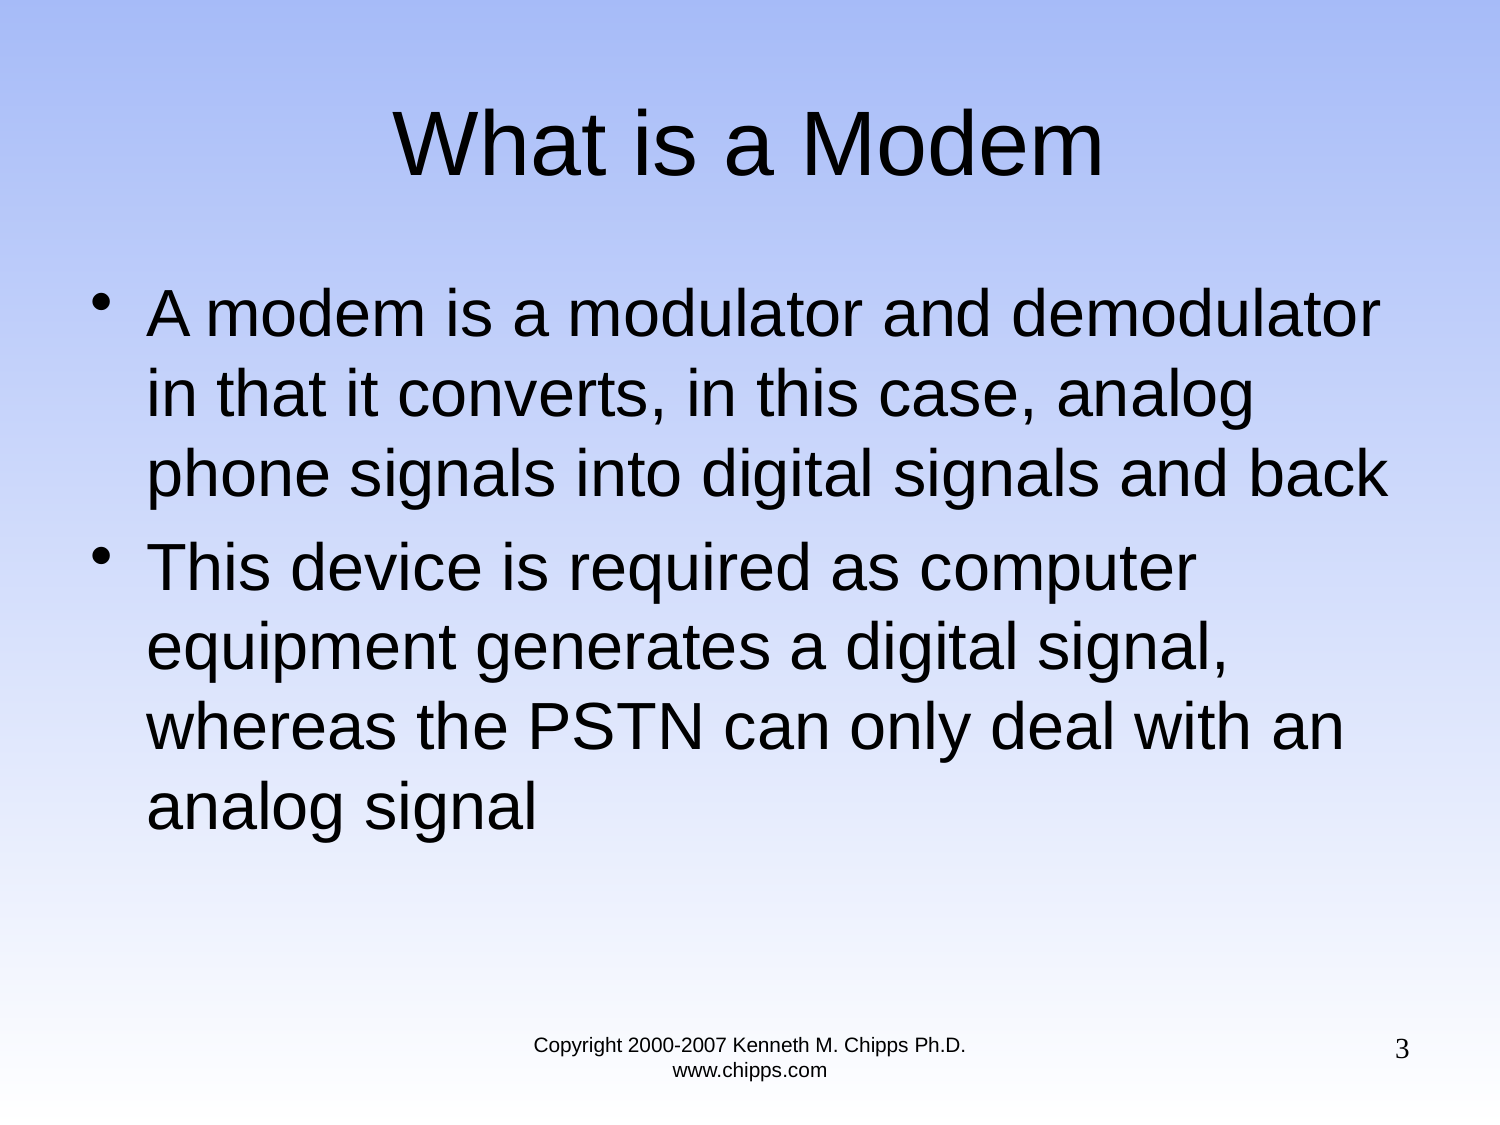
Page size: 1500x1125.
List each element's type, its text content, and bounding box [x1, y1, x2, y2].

footer Copyright 2000-2007 Kenneth M. Chipps Ph.D. www.chipps.com [449, 1024, 1051, 1103]
slide_number 3 [1074, 1021, 1426, 1101]
list A modem is a modulator and demodulator in that it converts, in this case, analog phone signals into digital signals and back This device is required as computer equipment generates a digital signal, whereas the PSTN can only deal with an analog signal [74, 262, 1426, 1006]
title What is a Modem [74, 44, 1426, 233]
